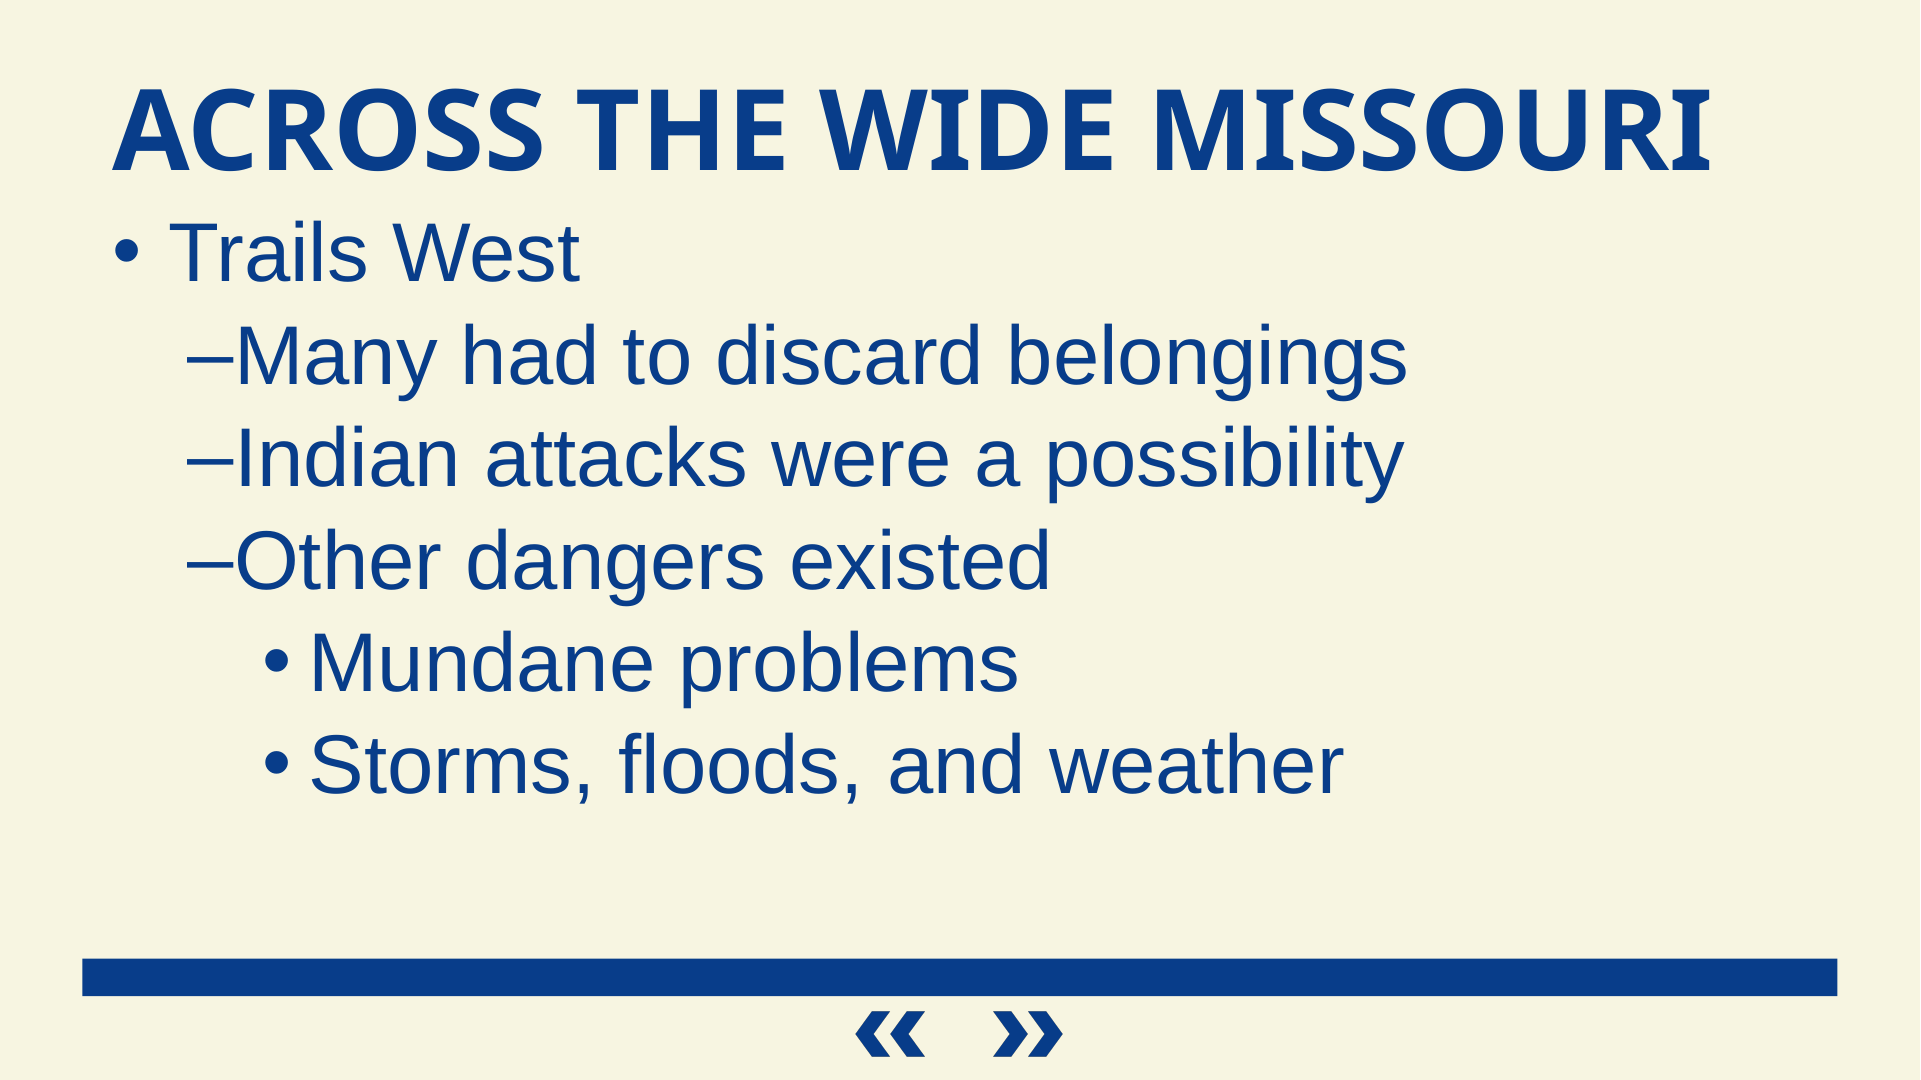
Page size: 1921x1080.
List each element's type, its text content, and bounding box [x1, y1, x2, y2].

picture [845, 997, 940, 1072]
picture [978, 997, 1073, 1072]
list Trails West Many had to discard belongings Indian attacks were a possibility Other dangers existed Mundane problems Storms, floods, and weather [97, 202, 1823, 978]
list Across the Wide Missouri [97, 54, 1823, 202]
